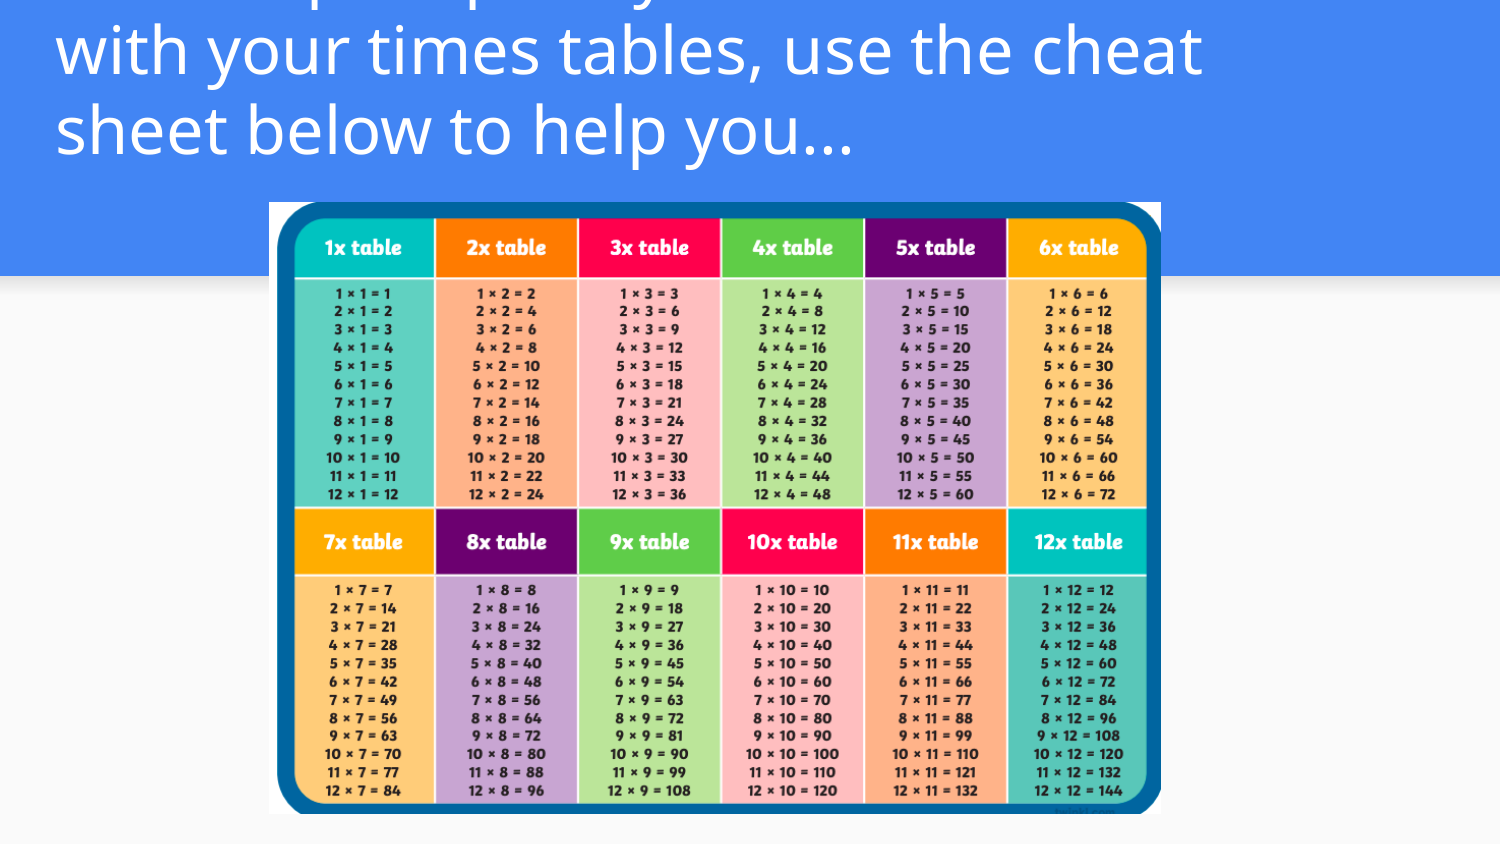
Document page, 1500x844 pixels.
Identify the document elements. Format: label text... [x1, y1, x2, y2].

picture [268, 201, 1161, 814]
title Let’s step it up ...if you’re not confident with your times tables, use the cheat sheet below to help you... [40, 56, 1390, 183]
